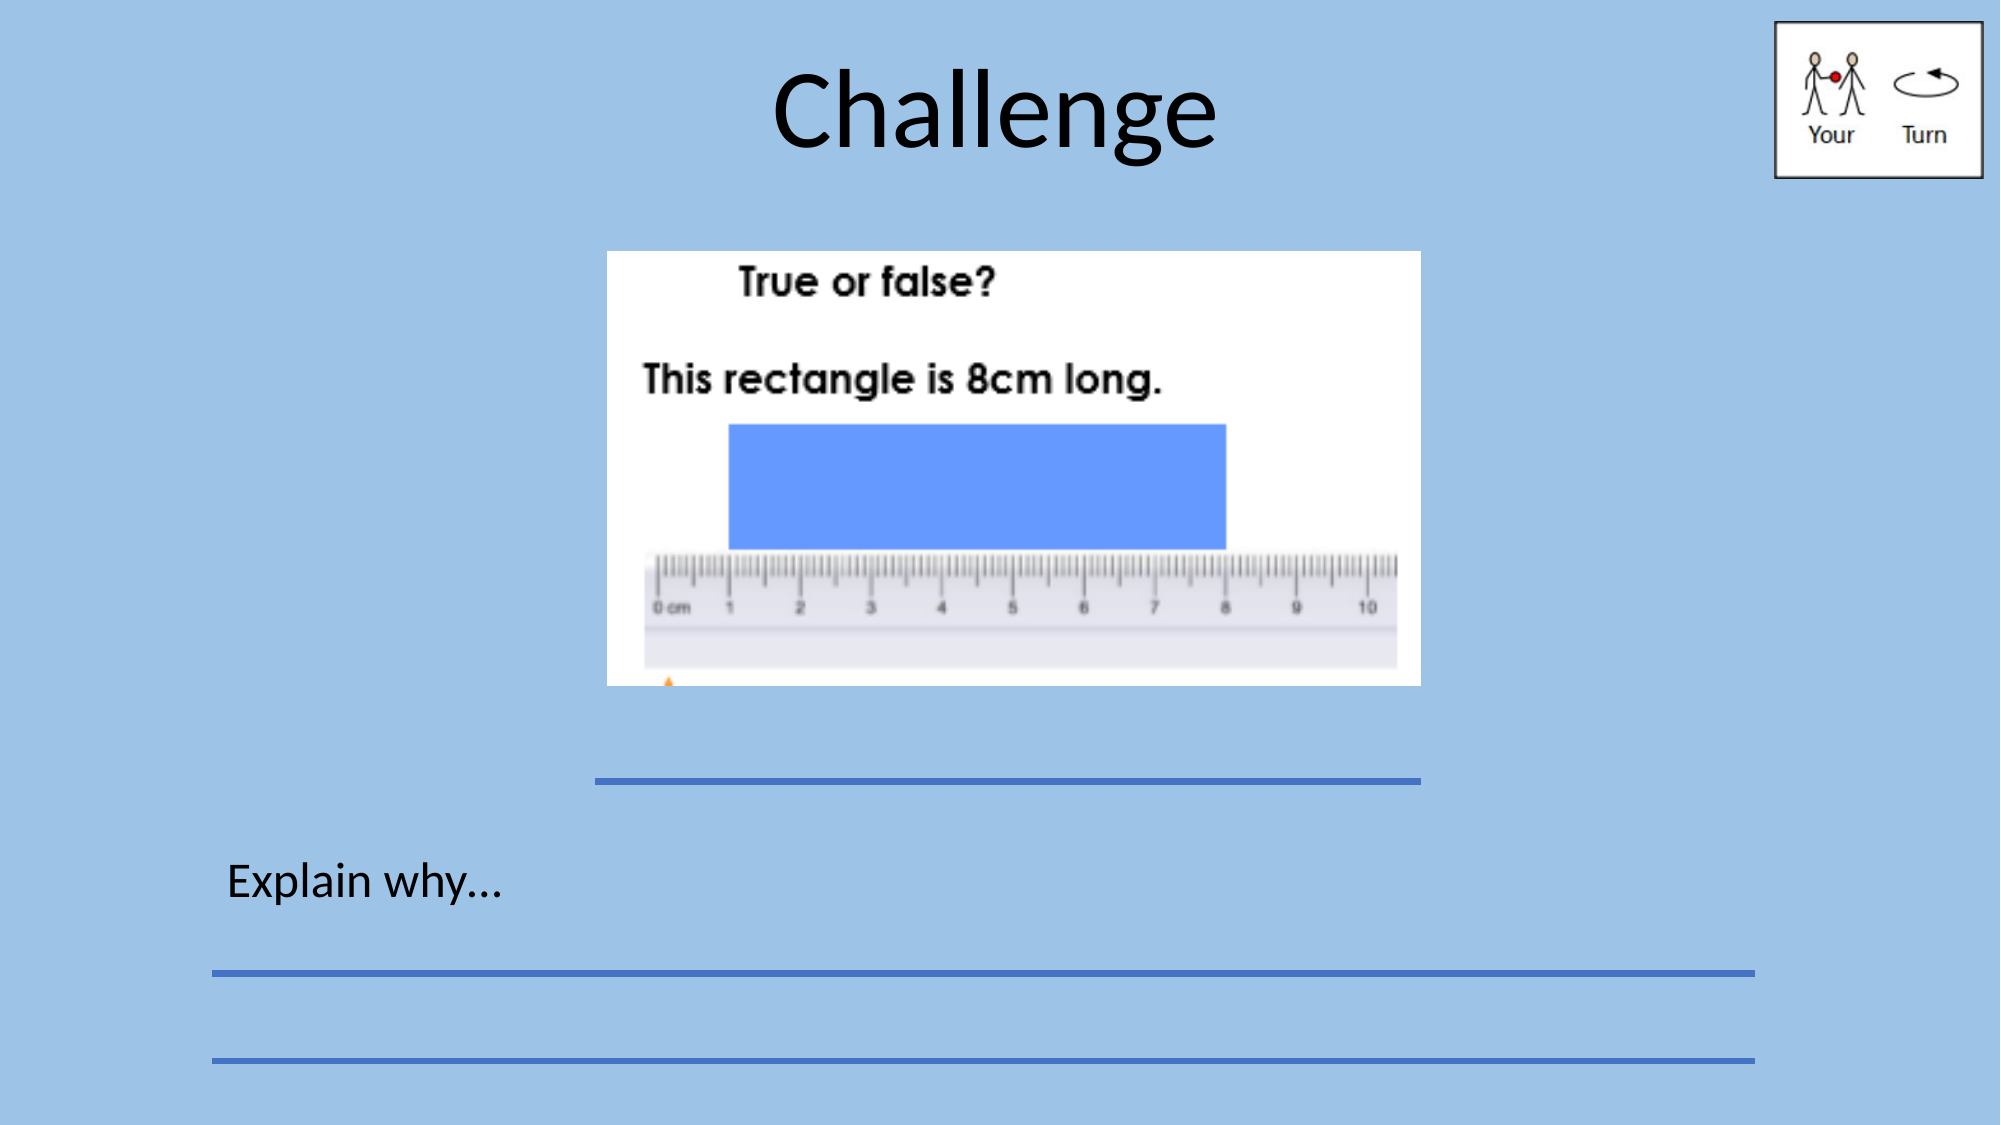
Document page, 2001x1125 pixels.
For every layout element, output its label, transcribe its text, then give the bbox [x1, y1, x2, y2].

text_box Explain why… [212, 839, 920, 915]
picture [607, 251, 1421, 686]
picture [1774, 21, 1984, 180]
text_box Challenge [757, 27, 1235, 178]
